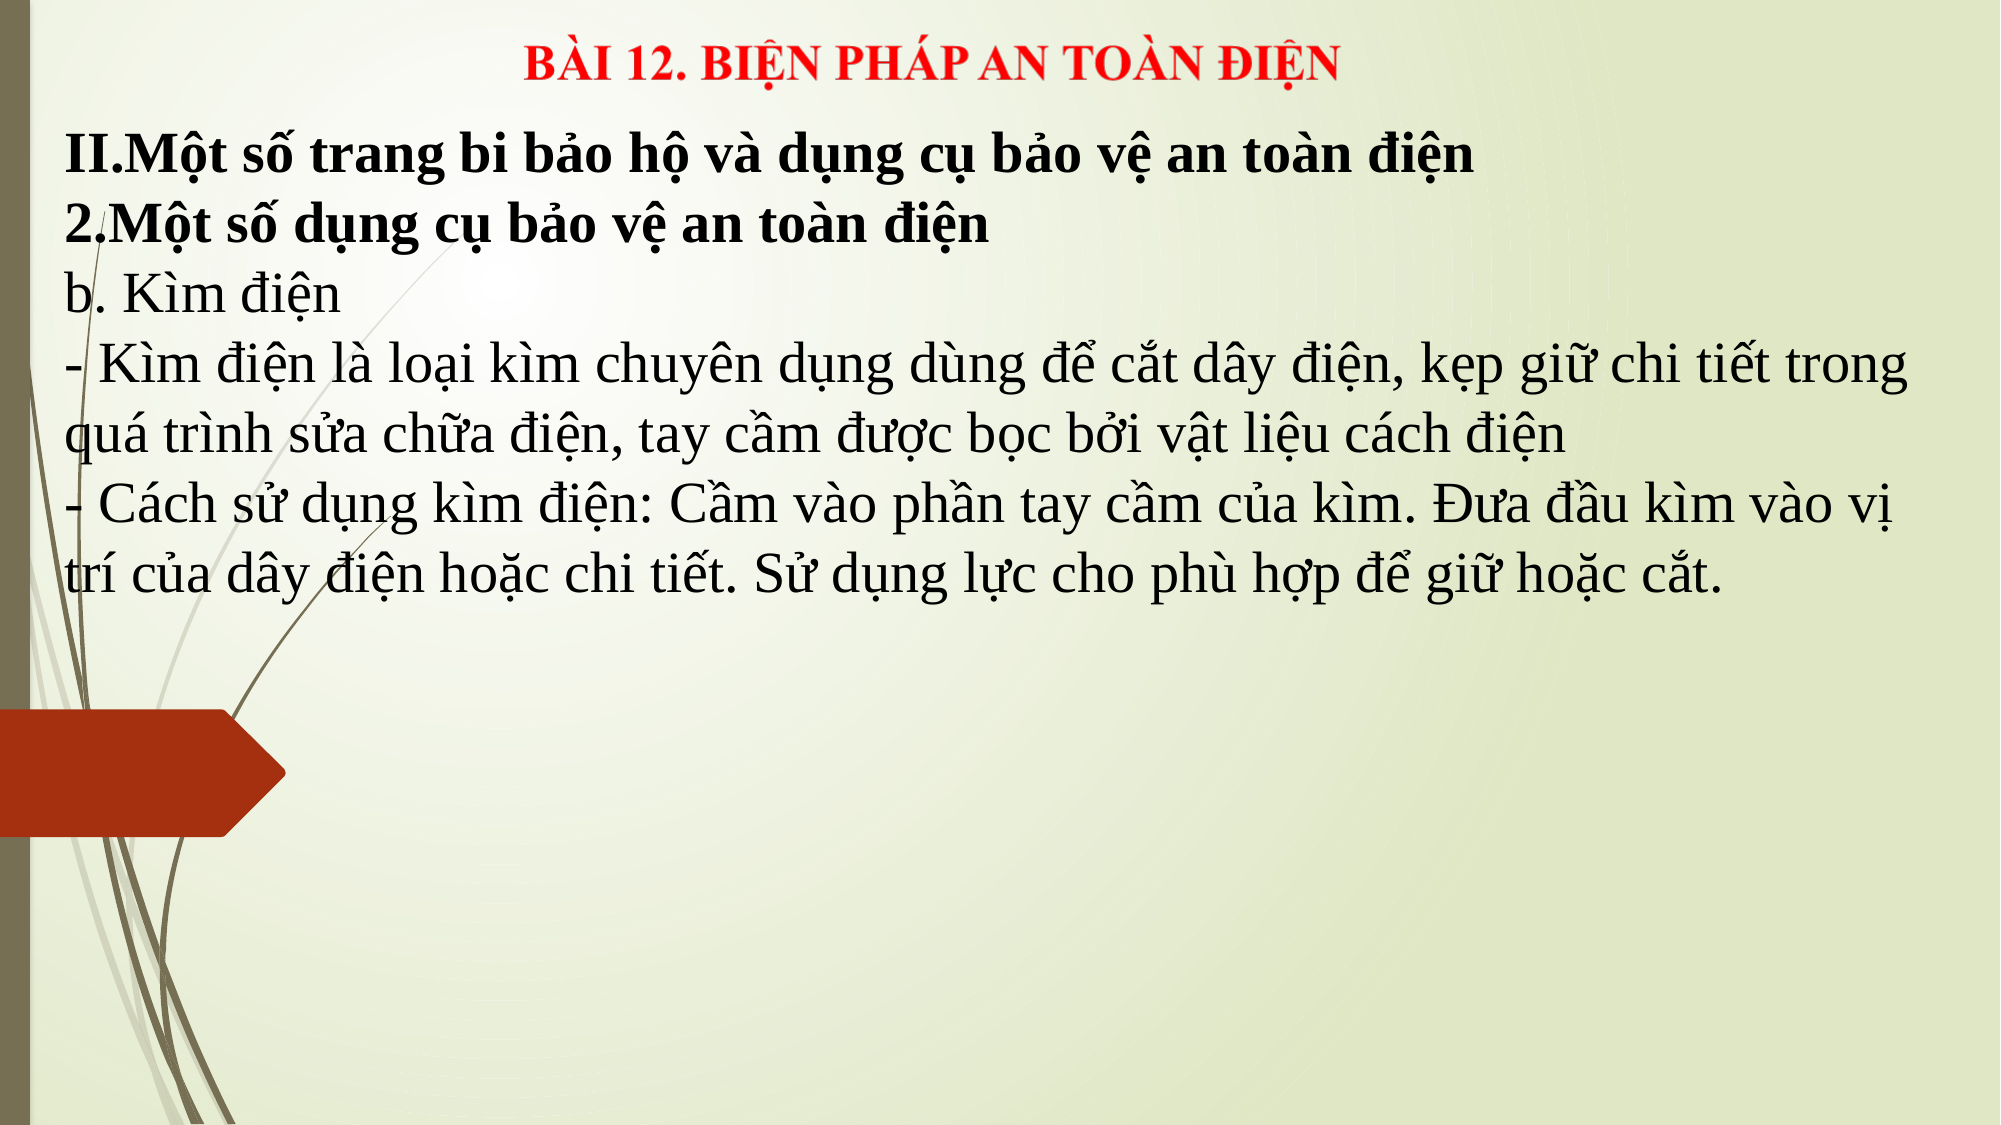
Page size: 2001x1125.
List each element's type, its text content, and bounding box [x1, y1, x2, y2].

text_box II.Một số trang bi bảo hộ và dụng cụ bảo vệ an toàn điện 2.Một số dụng cụ bảo vệ an toàn điện b. Kìm điện - Kìm điện là loại kìm chuyên dụng dùng để cắt dây điện, kẹp giữ chi tiết trong quá trình sửa chữa điện, tay cầm được bọc bởi vật liệu cách điện - Cách sử dụng kìm điện: Cầm vào phần tay cầm của kìm. Đưa đầu kìm vào vị trí của dây điện hoặc chi tiết. Sử dụng lực cho phù hợp để giữ hoặc cắt. [50, 106, 1950, 612]
picture [492, 14, 1508, 122]
